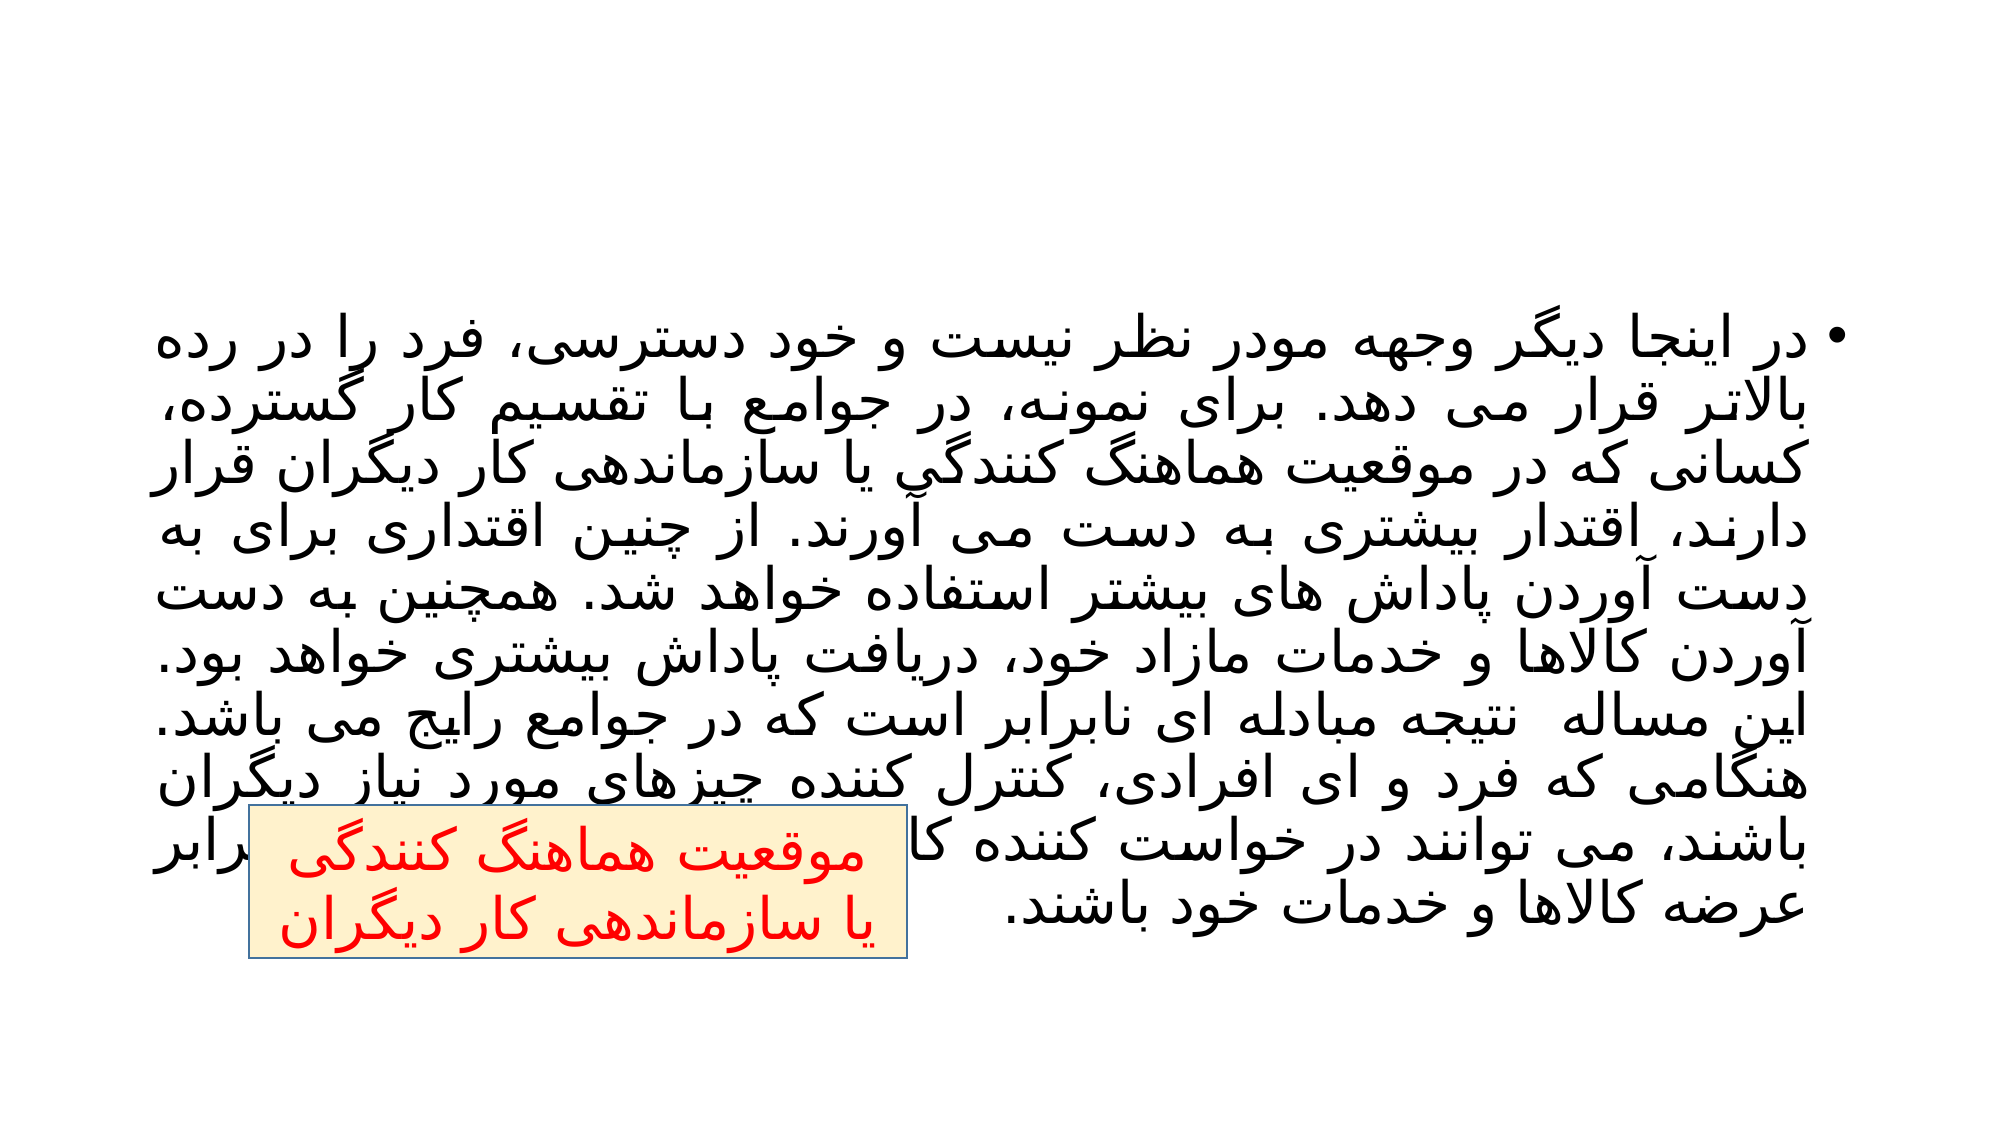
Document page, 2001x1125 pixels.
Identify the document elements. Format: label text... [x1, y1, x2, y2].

text_box موقعیت هماهنگ کنندگی یا سازماندهی کار دیگران [248, 804, 908, 959]
list در اینجا دیگر وجهه مودر نظر نیست و خود دسترسی، فرد را در رده بالاتر قرار می دهد. برای نمونه، در جوامع با تقسیم کار گسترده، کسانی که در موقعیت هماهنگ کنندگی یا سازماندهی کار دیگران قرار دارند، اقتدار بیشتری به دست می آورند. از چنین اقتداری برای به دست آوردن پاداش های بیشتر استفاده خواهد شد. همچنین به دست آوردن کالاها و خدمات مازاد خود، دریافت پاداش بیشتری خواهد بود. این مساله نتیجه مبادله ای نابرابر است که در جوامع رایج می باشد. هنگامی که فرد و ای افرادی، کنترل کننده چیزهای مورد نیاز دیگران باشند، می توانند در خواست کننده کالاها و خدمات بیشتری، در برابر عرضه کالاها و خدمات خود باشند. [137, 299, 1863, 1014]
